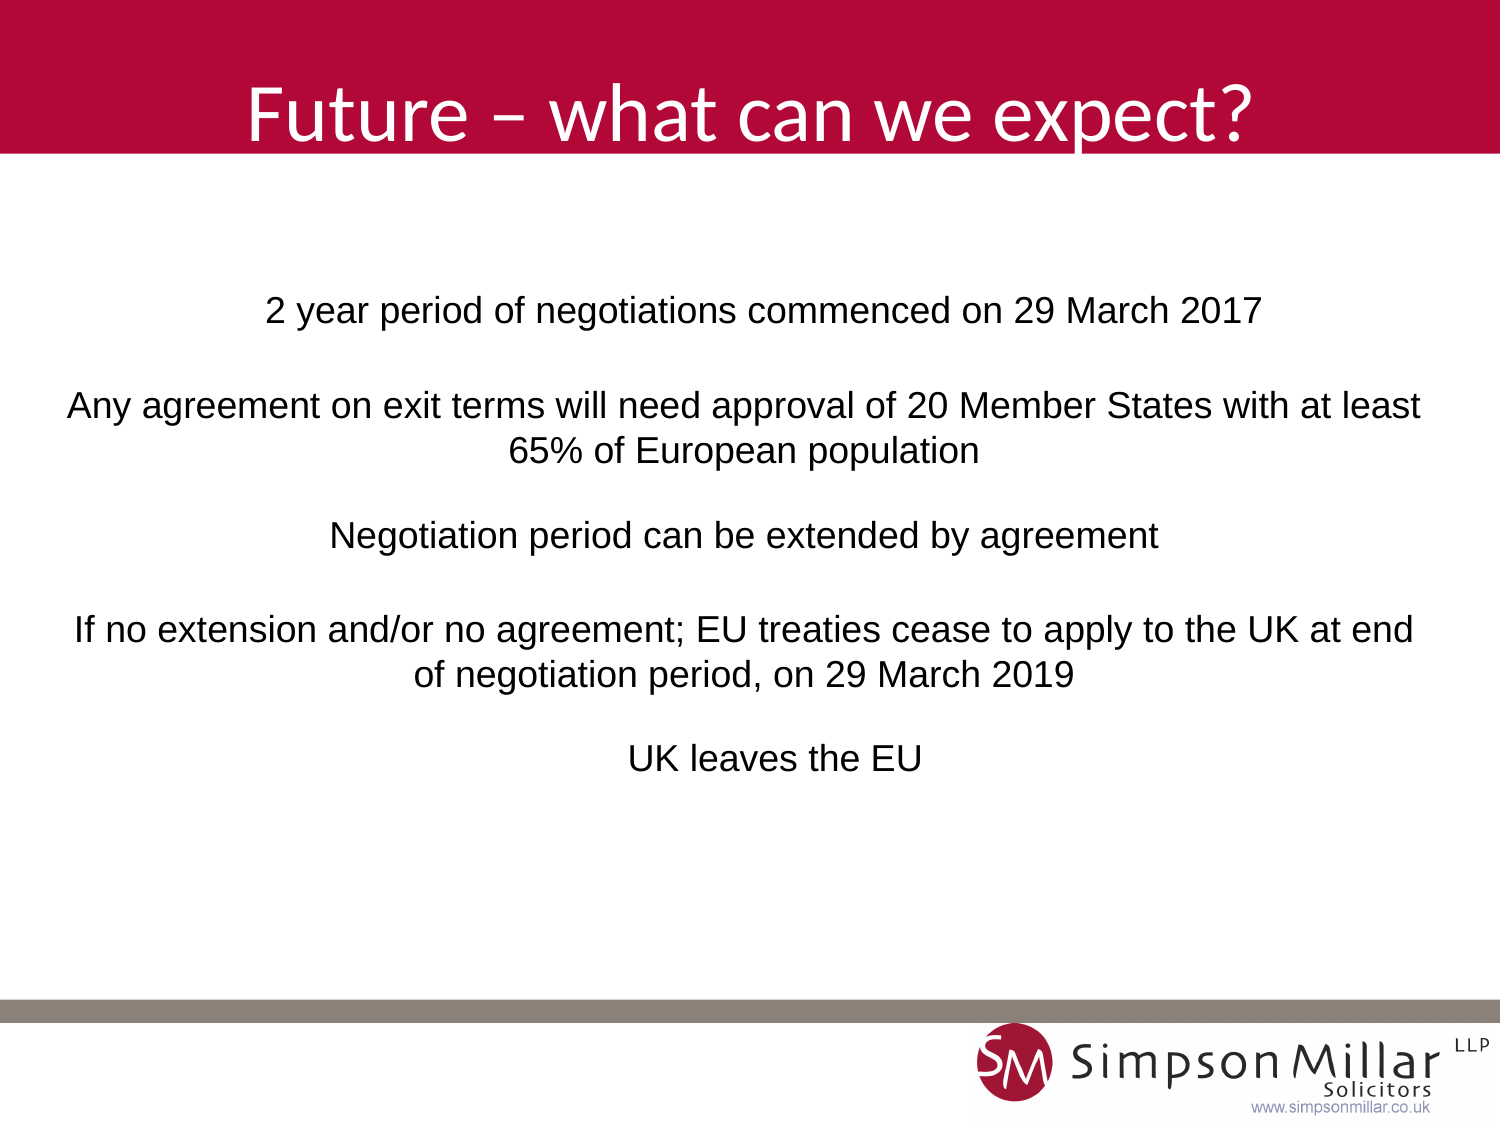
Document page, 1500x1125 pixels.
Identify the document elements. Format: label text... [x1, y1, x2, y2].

picture [974, 1023, 1489, 1125]
text_box 2 year period of negotiations commenced on 29 March 2017 [61, 278, 1468, 339]
text_box If no extension and/or no agreement; EU treaties cease to apply to the UK at end of negotiation period, on 29 March 2019 [41, 597, 1447, 703]
text_box Negotiation period can be extended by agreement [41, 503, 1447, 564]
text_box Any agreement on exit terms will need approval of 20 Member States with at least 65% of European population [41, 373, 1447, 479]
text_box UK leaves the EU [72, 726, 1479, 787]
list Future – what can we expect? [76, 18, 1427, 197]
